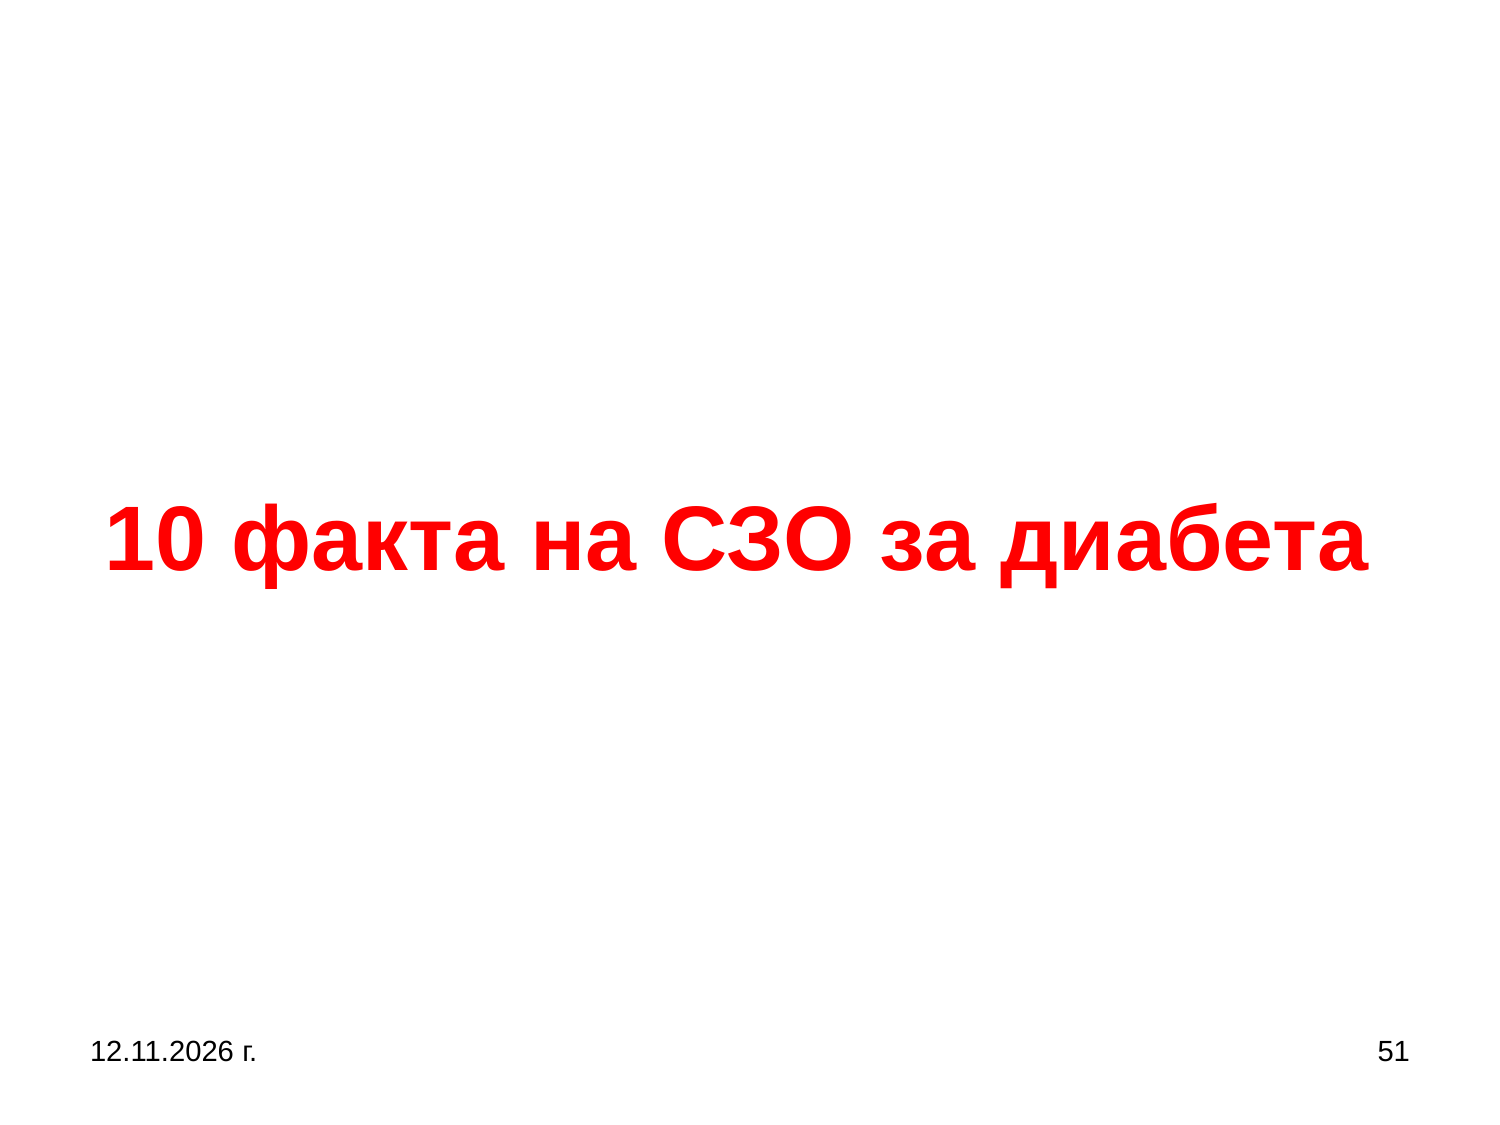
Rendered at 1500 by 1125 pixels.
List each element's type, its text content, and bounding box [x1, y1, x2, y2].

slide_number 51 [1074, 1024, 1425, 1103]
title 10 факта на СЗО за диабета [75, 45, 1425, 1024]
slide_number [75, 1024, 425, 1103]
